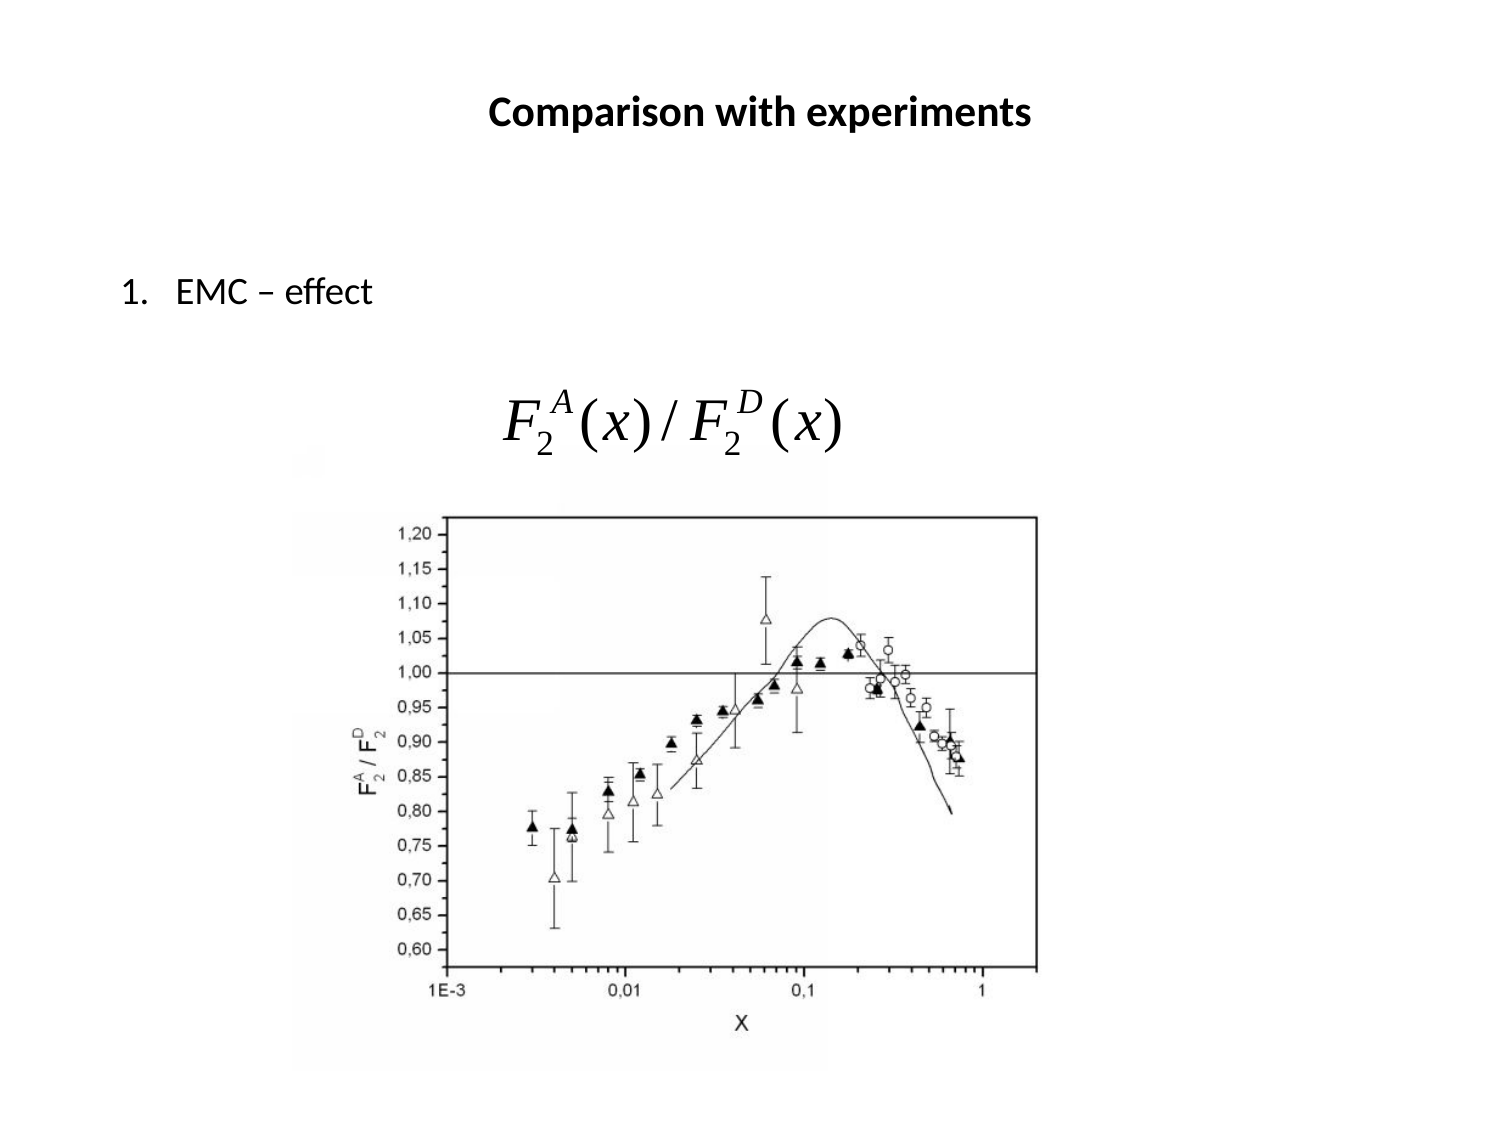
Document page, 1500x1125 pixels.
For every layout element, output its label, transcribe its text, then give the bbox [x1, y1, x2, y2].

text_box 1. EMC – effect [105, 222, 1019, 359]
picture [292, 445, 1157, 1071]
text_box Comparison with experiments [281, 35, 1240, 219]
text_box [491, 374, 855, 466]
